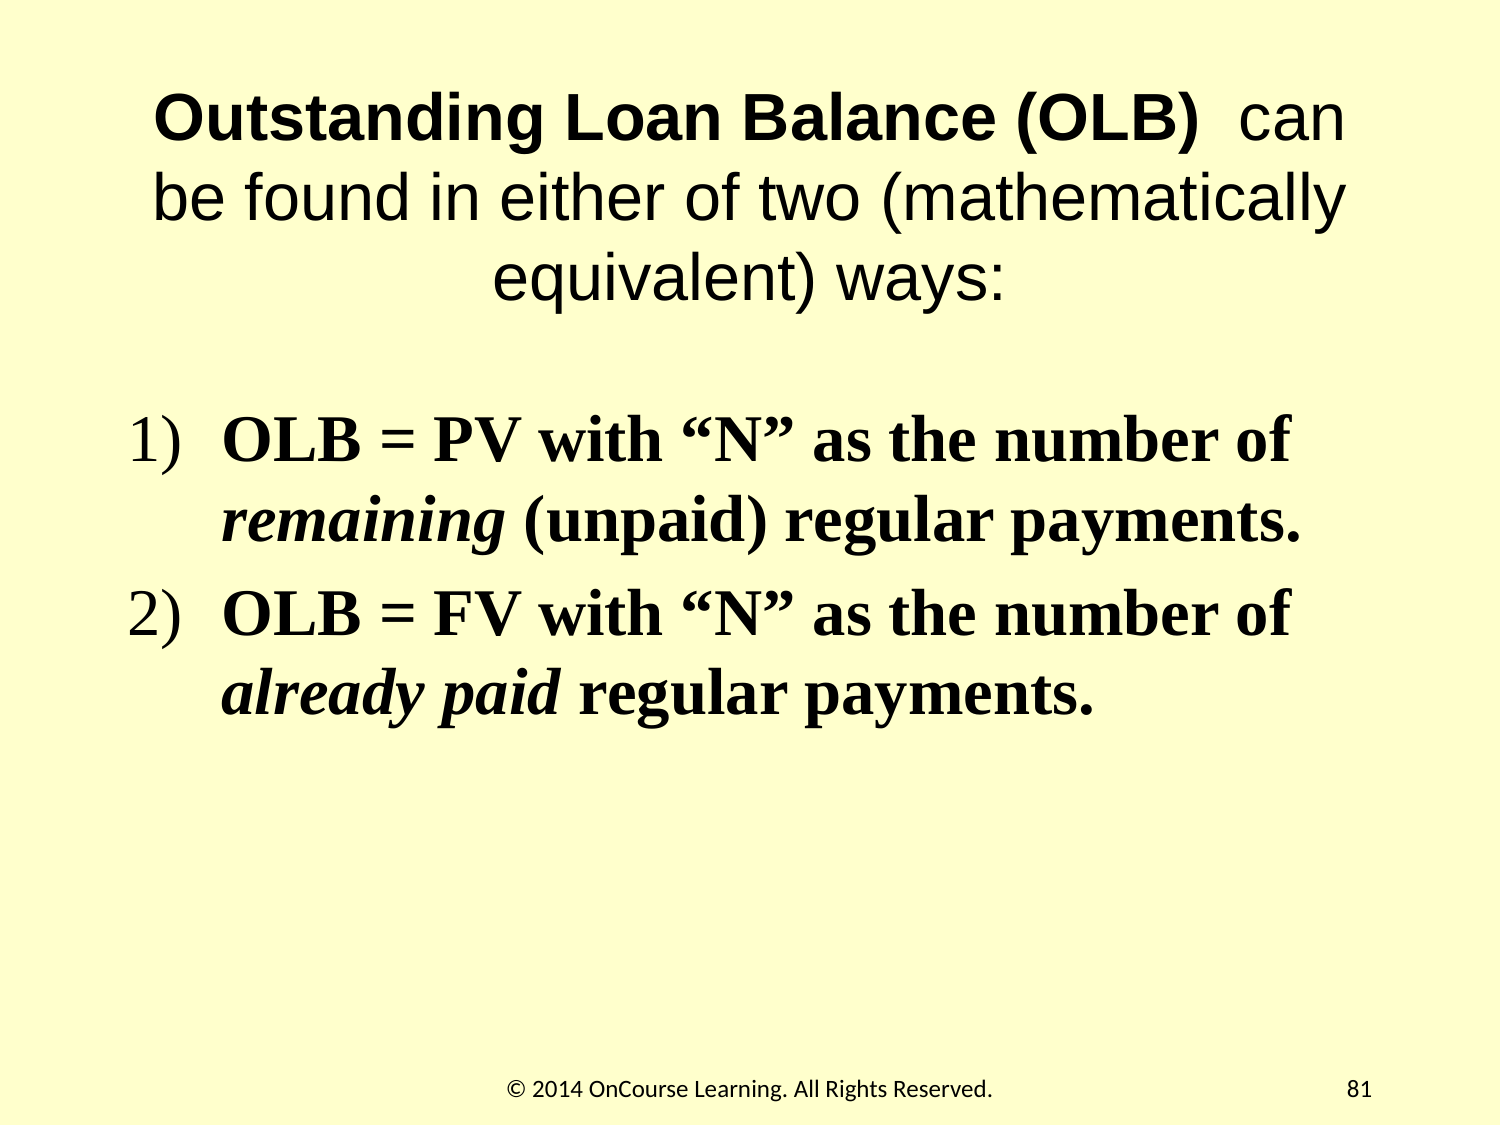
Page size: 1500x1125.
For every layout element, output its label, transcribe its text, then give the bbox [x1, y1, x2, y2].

title Outstanding Loan Balance (OLB) can be found in either of two (mathematically equivalent) ways: [112, 99, 1388, 288]
slide_number 81 [1200, 1050, 1388, 1125]
list 1) OLB = PV with “N” as the number of remaining (unpaid) regular payments. 2) OLB = FV with “N” as the number of already paid regular payments. [112, 387, 1388, 1063]
footer © 2014 OnCourse Learning. All Rights Reserved. [300, 1050, 1200, 1125]
